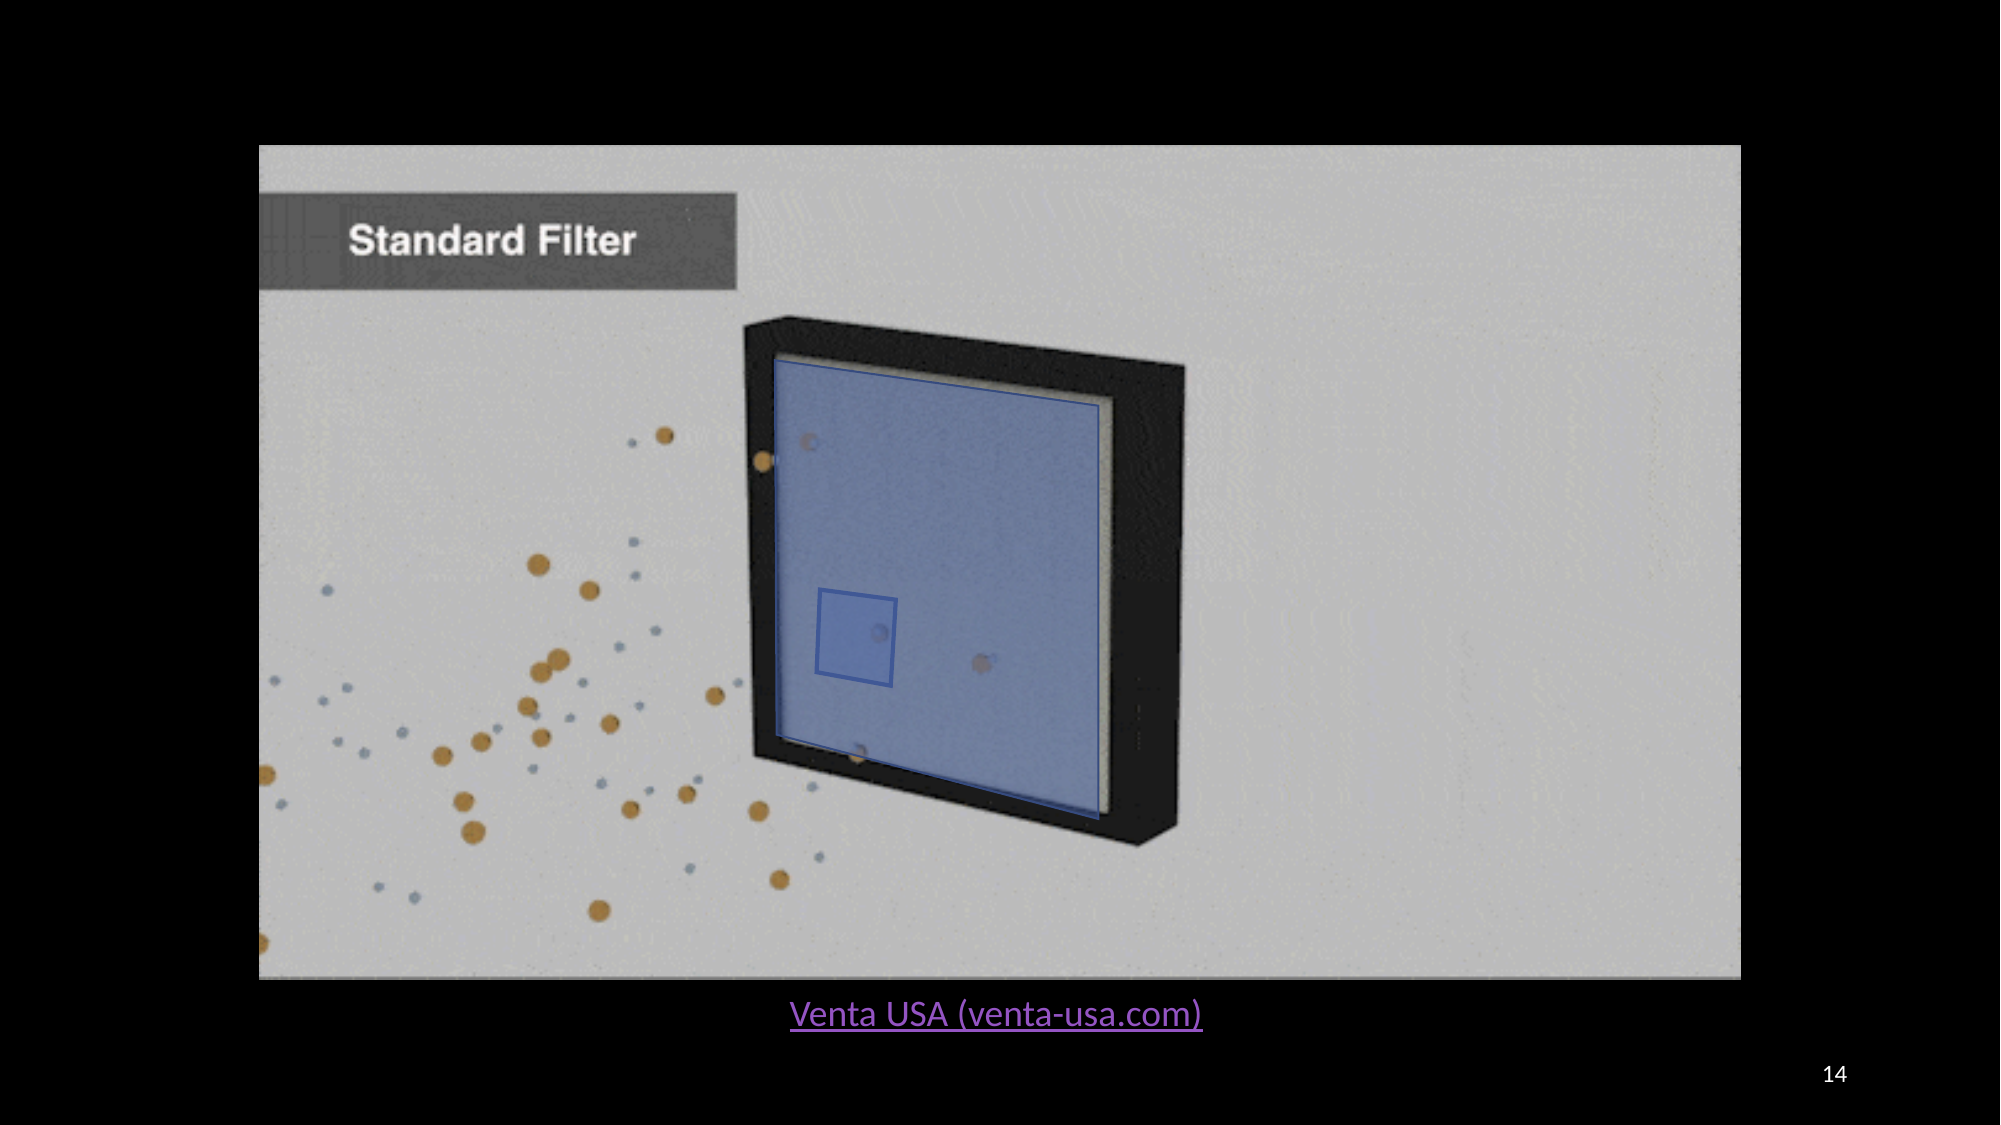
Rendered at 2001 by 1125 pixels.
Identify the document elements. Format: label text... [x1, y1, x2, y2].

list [259, 145, 1741, 980]
slide_number 14 [1412, 1042, 1863, 1103]
text_box Venta USA (venta-usa.com) [774, 982, 1225, 1042]
